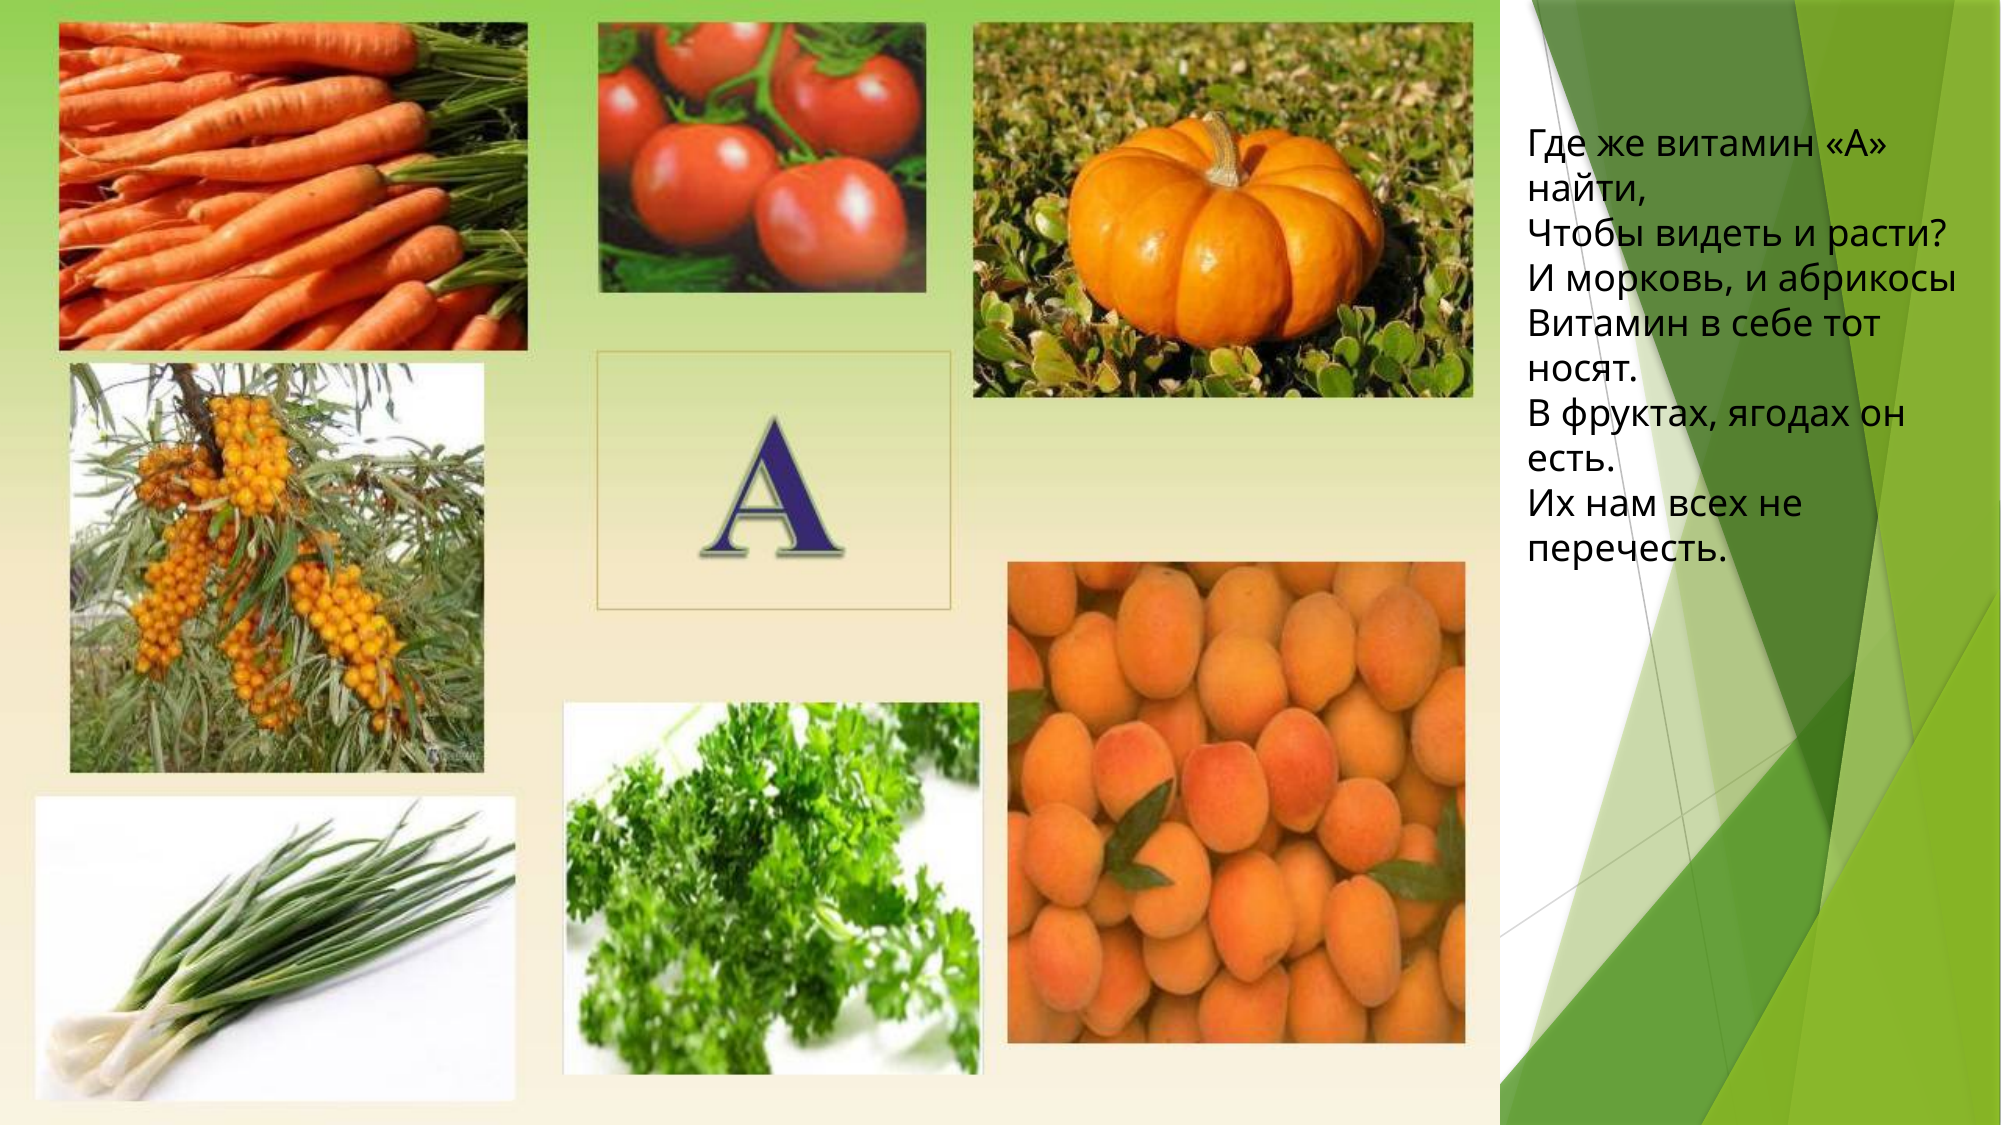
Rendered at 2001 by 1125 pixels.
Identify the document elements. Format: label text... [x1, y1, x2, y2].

picture [0, 0, 1501, 1125]
text_box Где же витамин «А» найти, Чтобы видеть и расти? И морковь, и абрикосы Витамин в себе тот носят. В фруктах, ягодах он есть. Их нам всех не перечесть. [1512, 112, 2000, 577]
